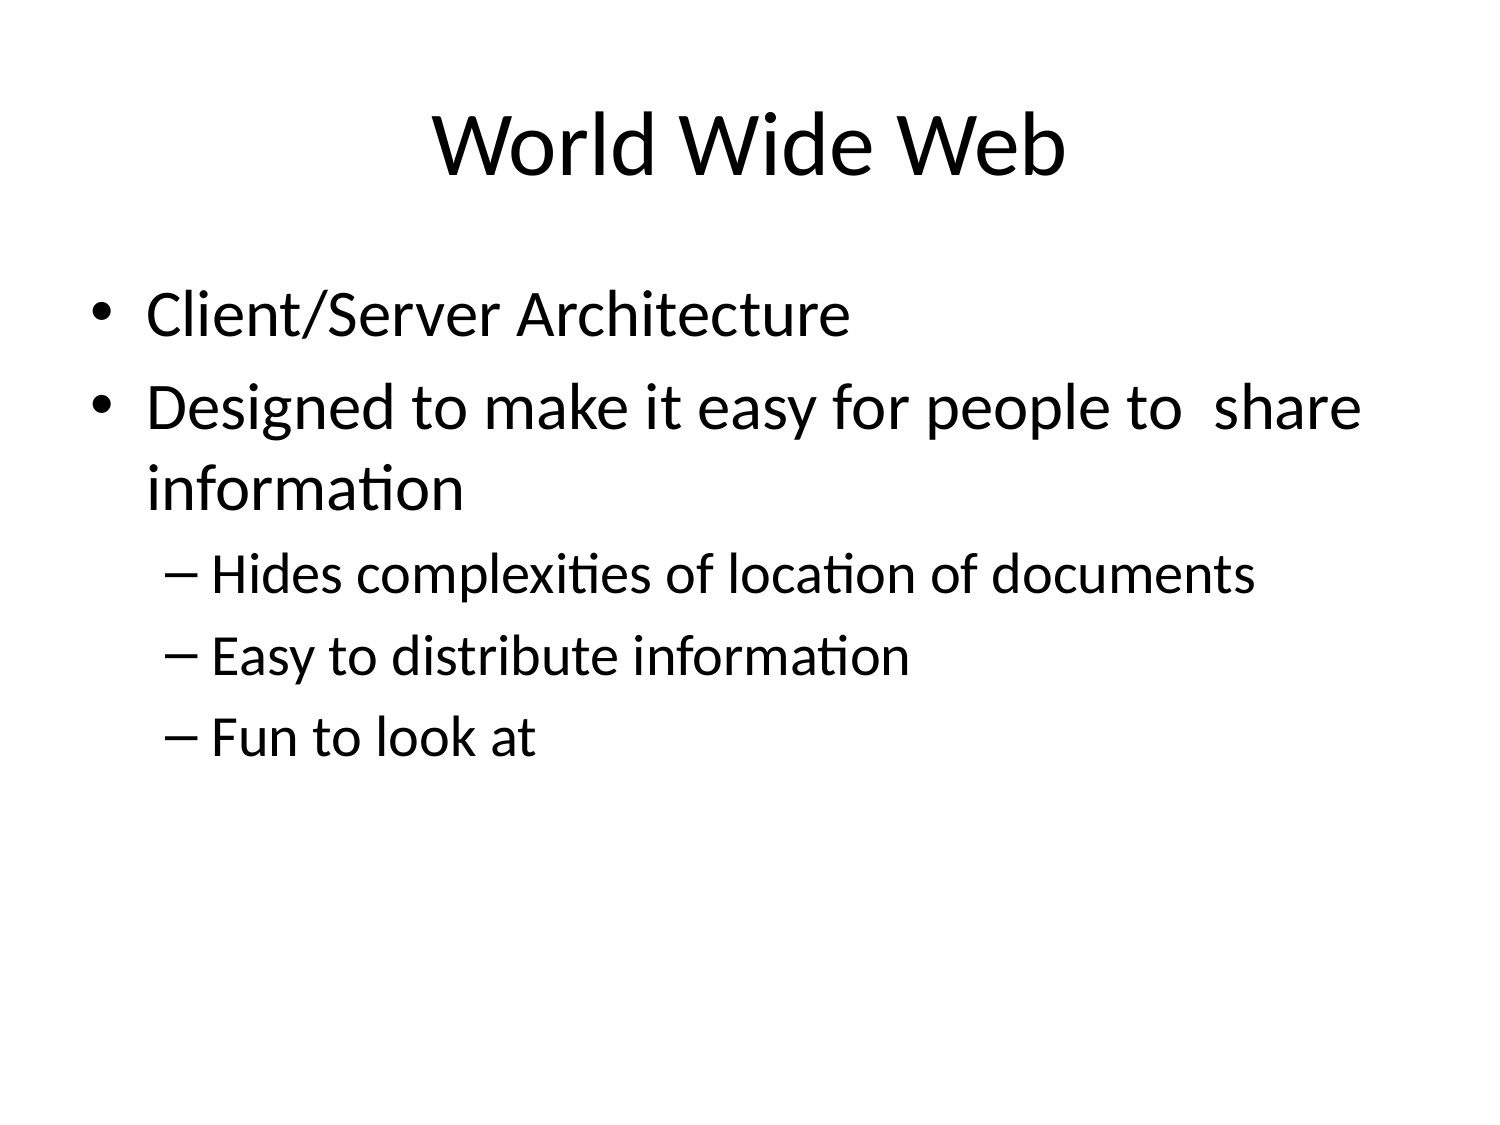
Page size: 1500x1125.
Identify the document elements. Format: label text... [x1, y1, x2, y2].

list Client/Server Architecture Designed to make it easy for people to share information Hides complexities of location of documents Easy to distribute information Fun to look at [75, 262, 1425, 1005]
title World Wide Web [75, 45, 1425, 233]
